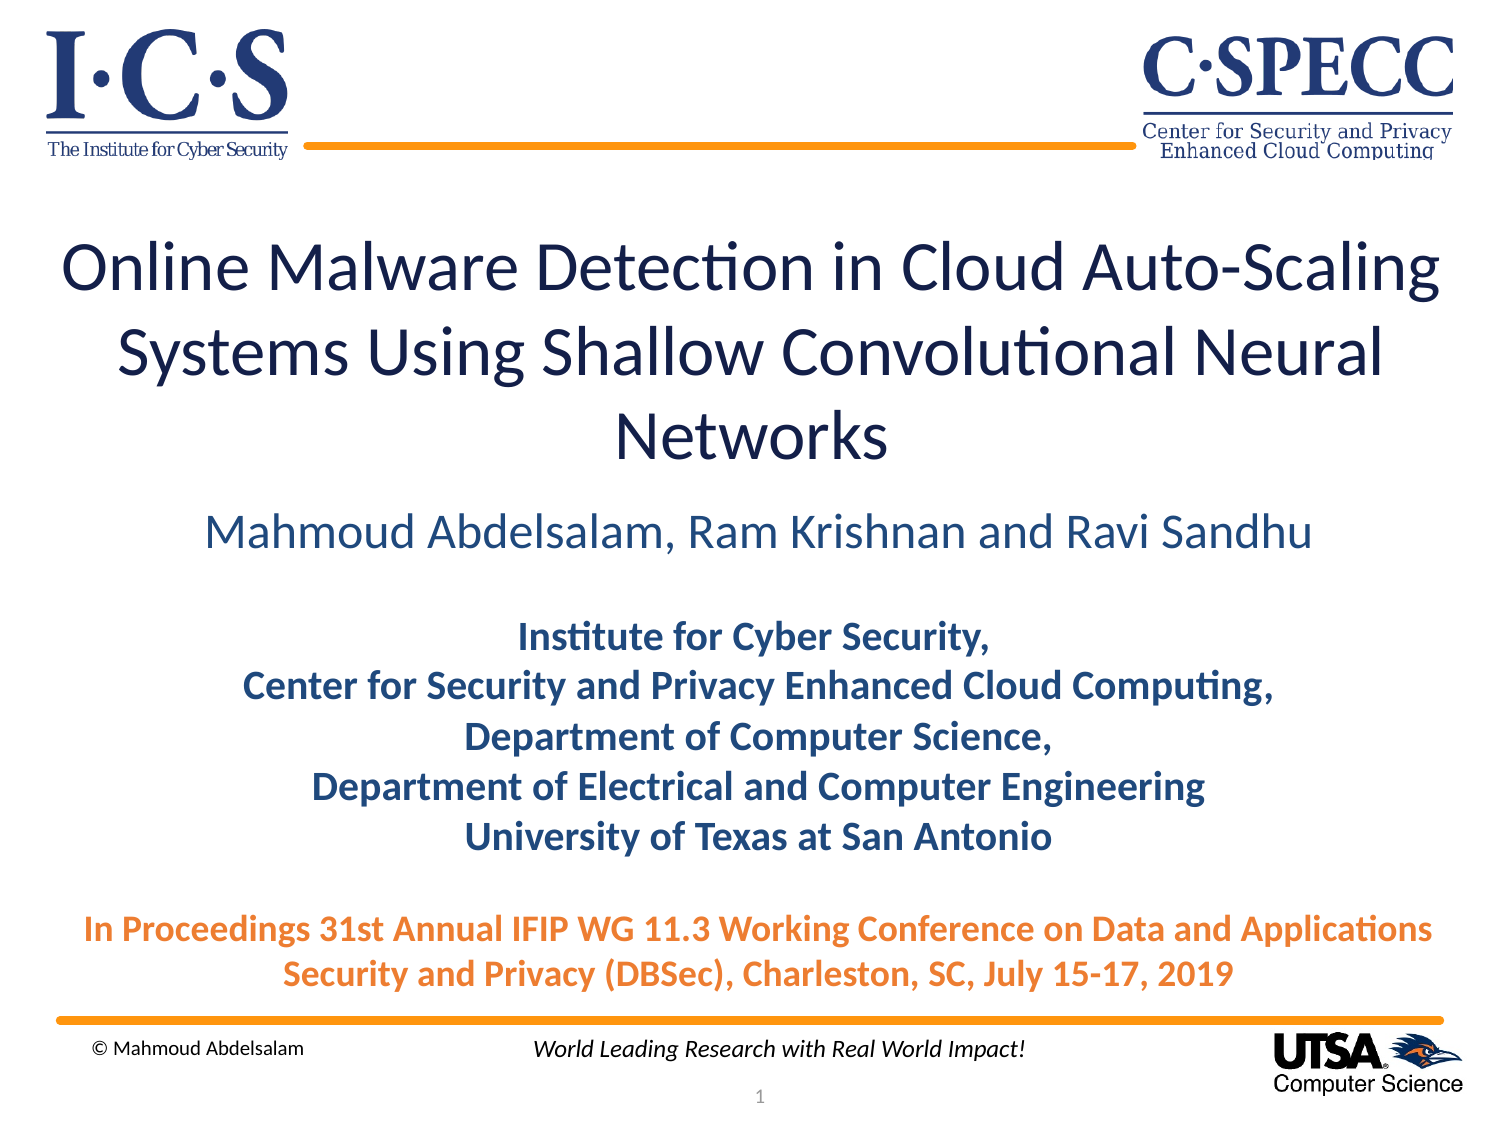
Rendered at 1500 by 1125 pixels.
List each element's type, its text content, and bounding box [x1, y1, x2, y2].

slide_number ‹#› [719, 1065, 781, 1125]
picture [46, 29, 288, 160]
text_box Online Malware Detection in Cloud Auto-Scaling Systems Using Shallow Convolutional Neural Networks [34, 226, 1471, 468]
picture [1264, 1022, 1473, 1098]
slide_number © Mahmoud Abdelsalam [76, 1019, 452, 1075]
text_box Mahmoud Abdelsalam, Ram Krishnan and Ravi Sandhu Institute for Cyber Security, Center for Security and Privacy Enhanced Cloud Computing, Department of Computer Science, Department of Electrical and Computer Engineering University of Texas at San Antonio In Proceedings 31st Annual IFIP WG 11.3 Working Conference on Data and Applications Security and Privacy (DBSec), Charleston, SC, July 15-17, 2019 [0, 490, 1500, 1014]
footer World Leading Research with Real World Impact! [452, 1018, 1108, 1078]
picture [1143, 36, 1453, 160]
